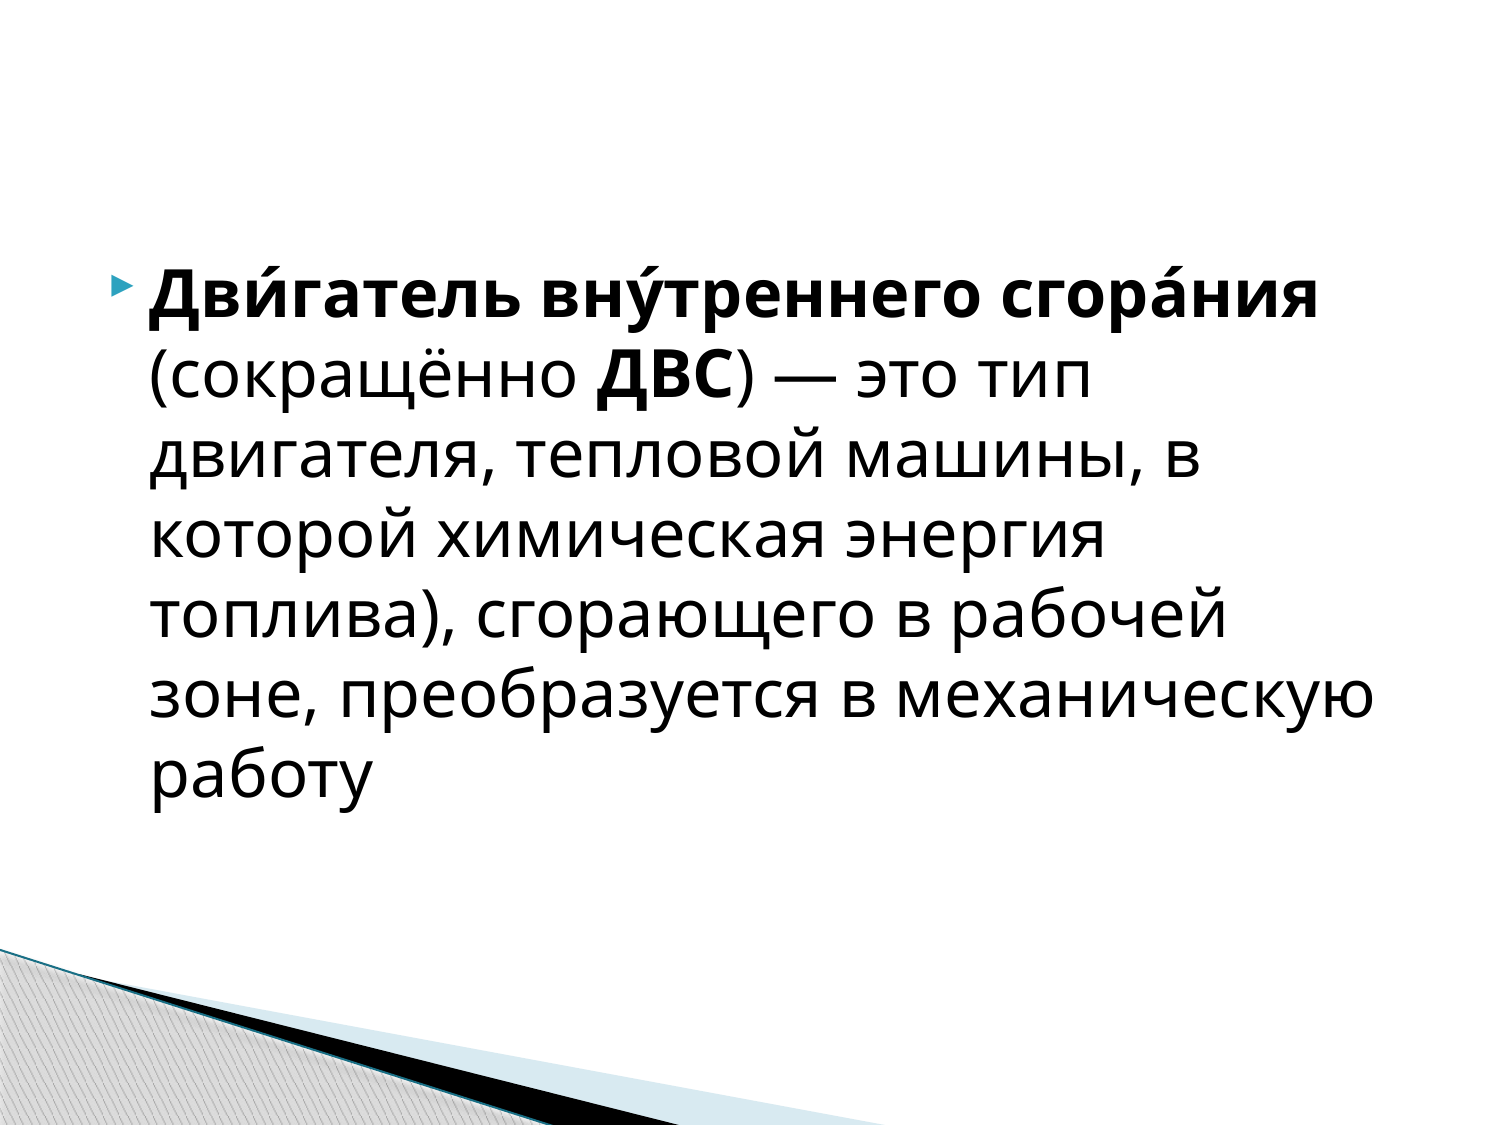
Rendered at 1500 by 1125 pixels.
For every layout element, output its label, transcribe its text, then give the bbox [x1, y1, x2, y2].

list Дви́гатель вну́треннего сгора́ния (сокращённо ДВС) — это тип двигателя, тепловой машины, в которой химическая энергия топлива), сгорающего в рабочей зоне, преобразуется в механическую работу [75, 243, 1425, 986]
